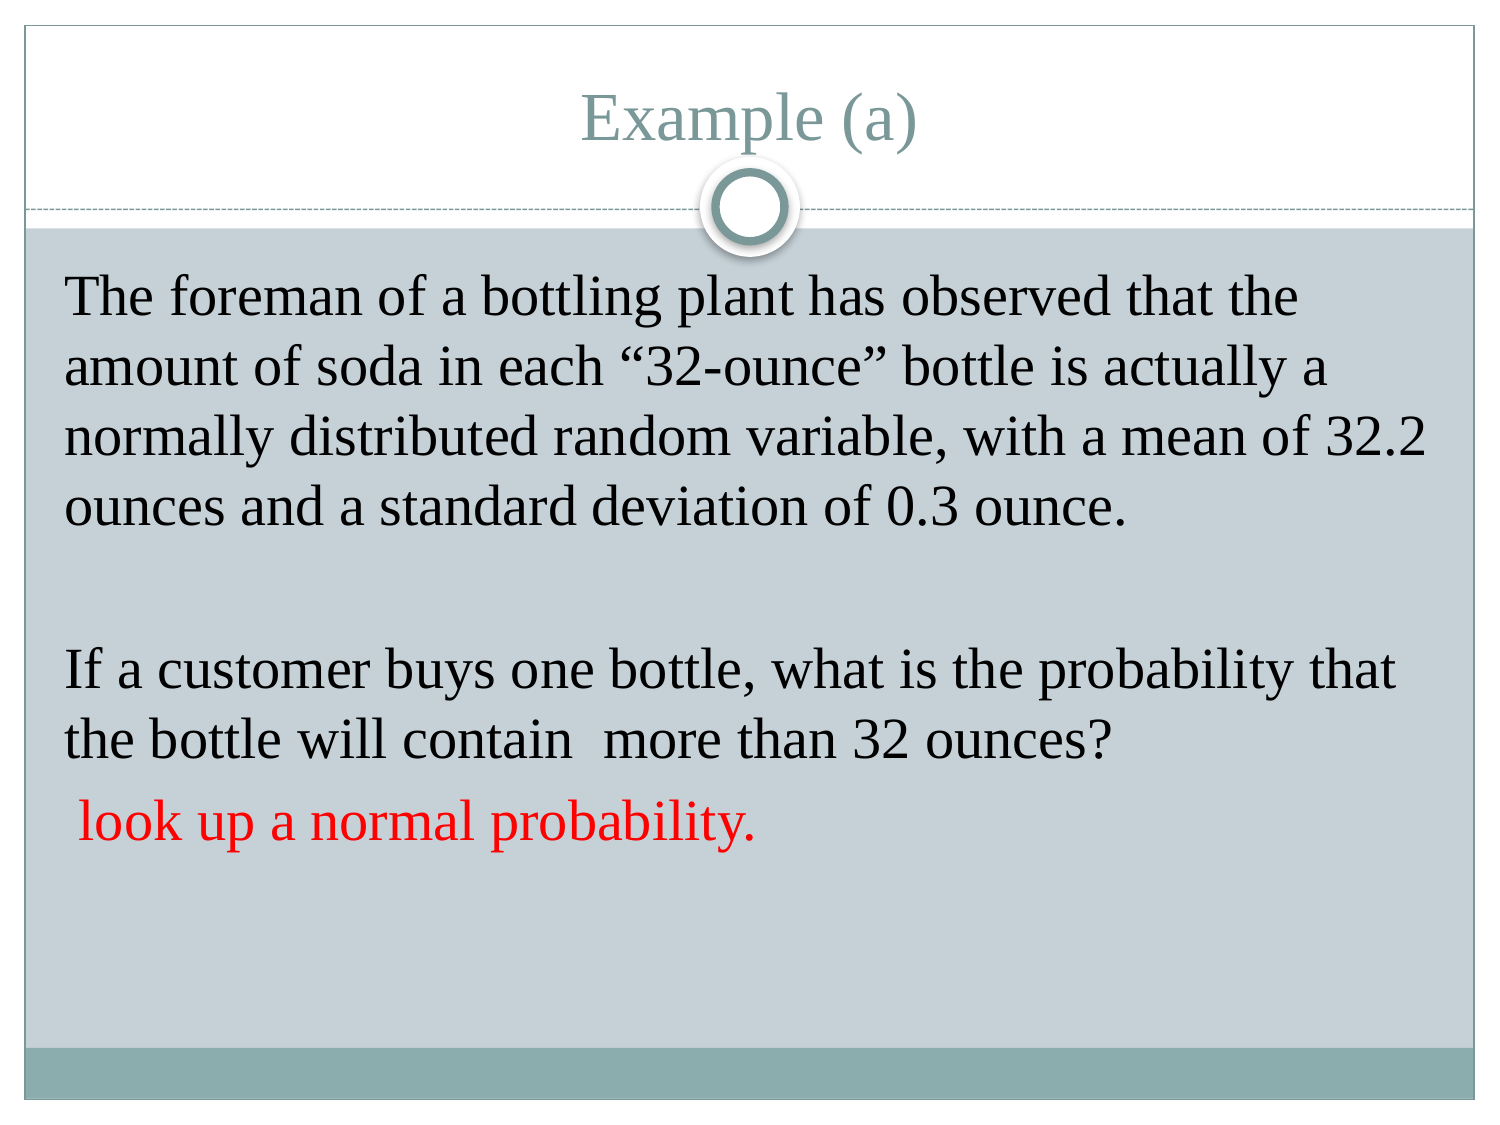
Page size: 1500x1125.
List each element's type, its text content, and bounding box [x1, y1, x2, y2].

title Example (a) [49, 37, 1450, 162]
list The foreman of a bottling plant has observed that the amount of soda in each “32-ounce” bottle is actually a normally distributed random variable, with a mean of 32.2 ounces and a standard deviation of 0.3 ounce. If a customer buys one bottle, what is the probability that the bottle will contain more than 32 ounces? look up a normal probability. [49, 249, 1450, 1005]
